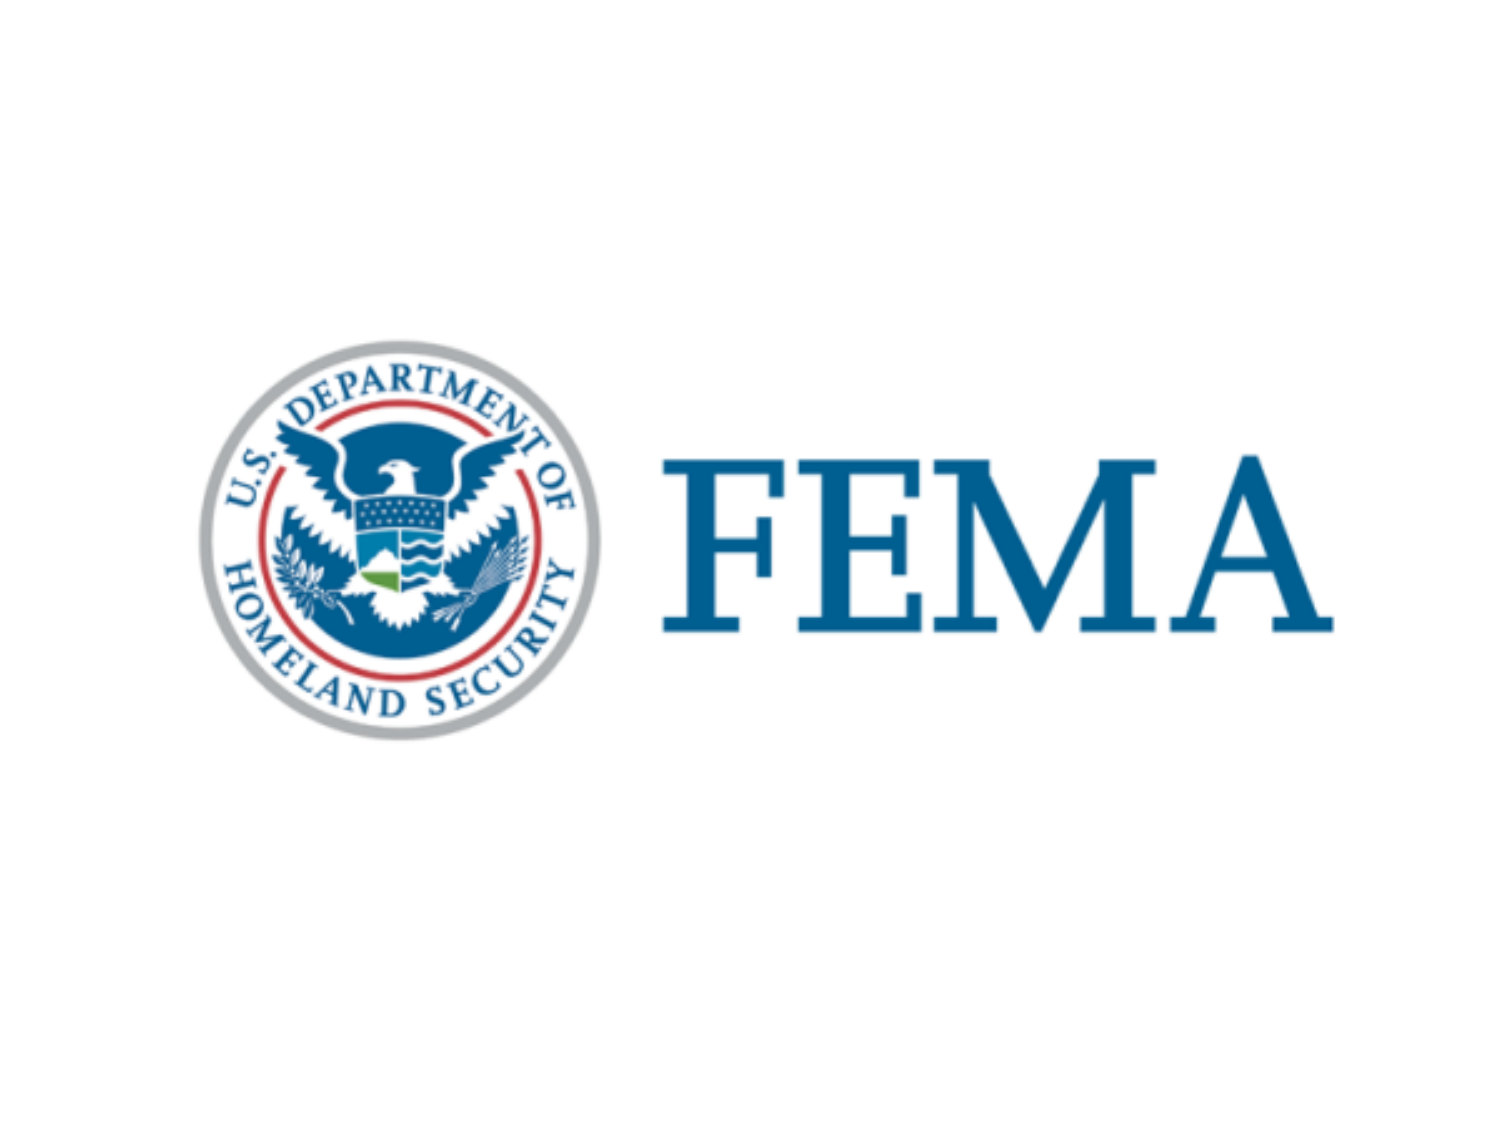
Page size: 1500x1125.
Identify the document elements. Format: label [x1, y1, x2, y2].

picture [187, 337, 1351, 751]
